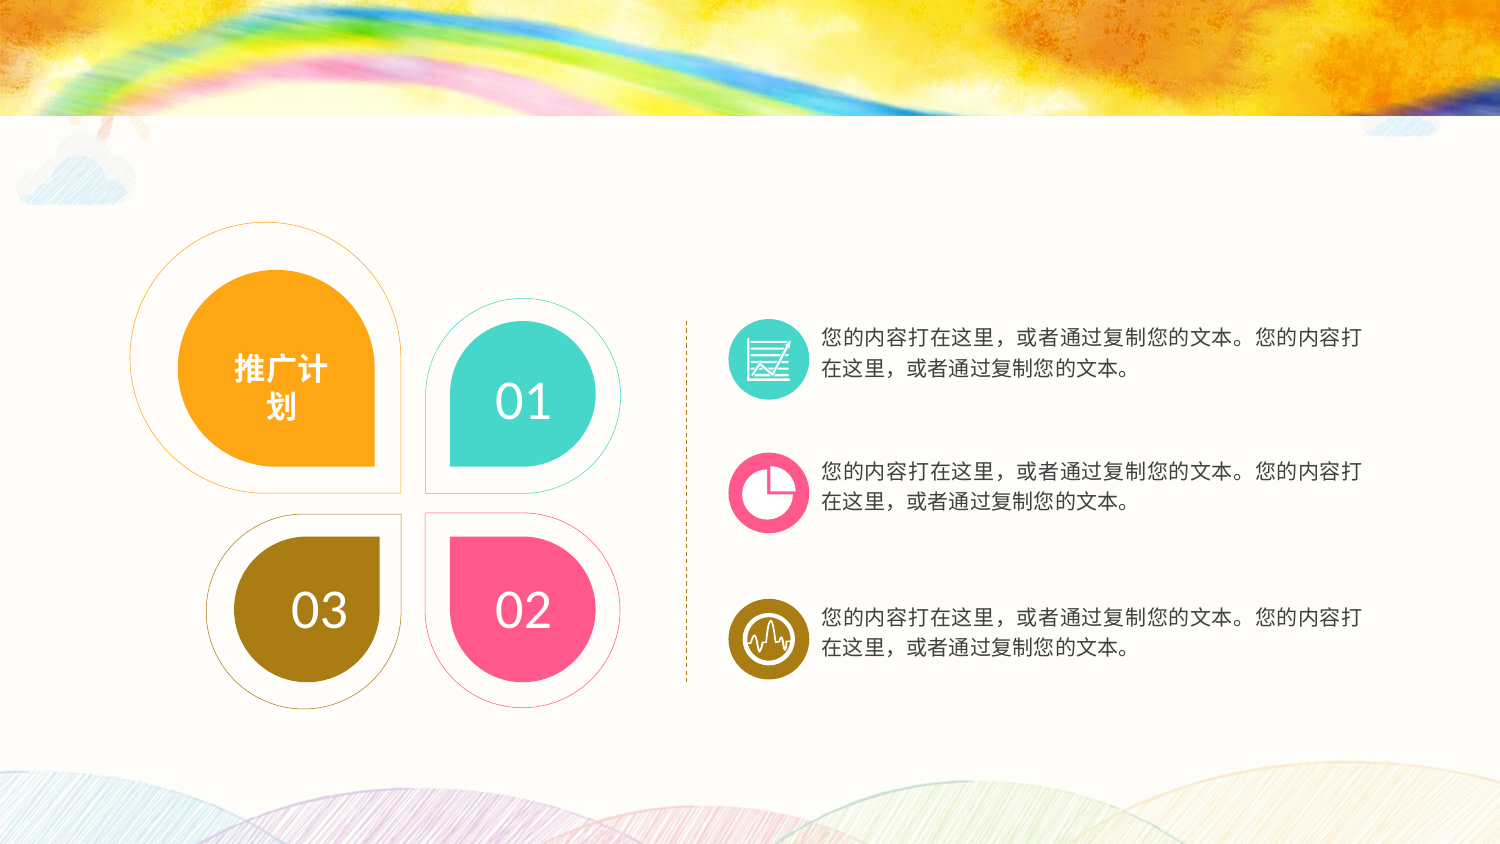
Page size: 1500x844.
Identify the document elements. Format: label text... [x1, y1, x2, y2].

text_box [727, 317, 806, 401]
text_box 推广计划 [206, 342, 357, 432]
text_box [129, 222, 401, 494]
text_box [448, 319, 587, 468]
text_box 您的内容打在这里，或者通过复制您的文本。您的内容打在这里，或者通过复制您的文本。 [806, 312, 1379, 388]
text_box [747, 337, 791, 381]
text_box 您的内容打在这里，或者通过复制您的文本。您的内容打在这里，或者通过复制您的文本。 [806, 591, 1379, 668]
text_box [727, 451, 806, 535]
text_box 02 [480, 564, 603, 647]
text_box [425, 298, 621, 494]
text_box [727, 597, 806, 681]
text_box [176, 268, 376, 468]
picture [0, 0, 1500, 116]
text_box [425, 512, 621, 708]
text_box [742, 612, 795, 666]
text_box [448, 535, 587, 684]
text_box 03 [276, 564, 399, 647]
text_box [206, 514, 402, 709]
text_box [233, 535, 381, 684]
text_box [742, 466, 796, 520]
text_box 01 [480, 356, 603, 439]
text_box 您的内容打在这里，或者通过复制您的文本。您的内容打在这里，或者通过复制您的文本。 [806, 445, 1379, 522]
